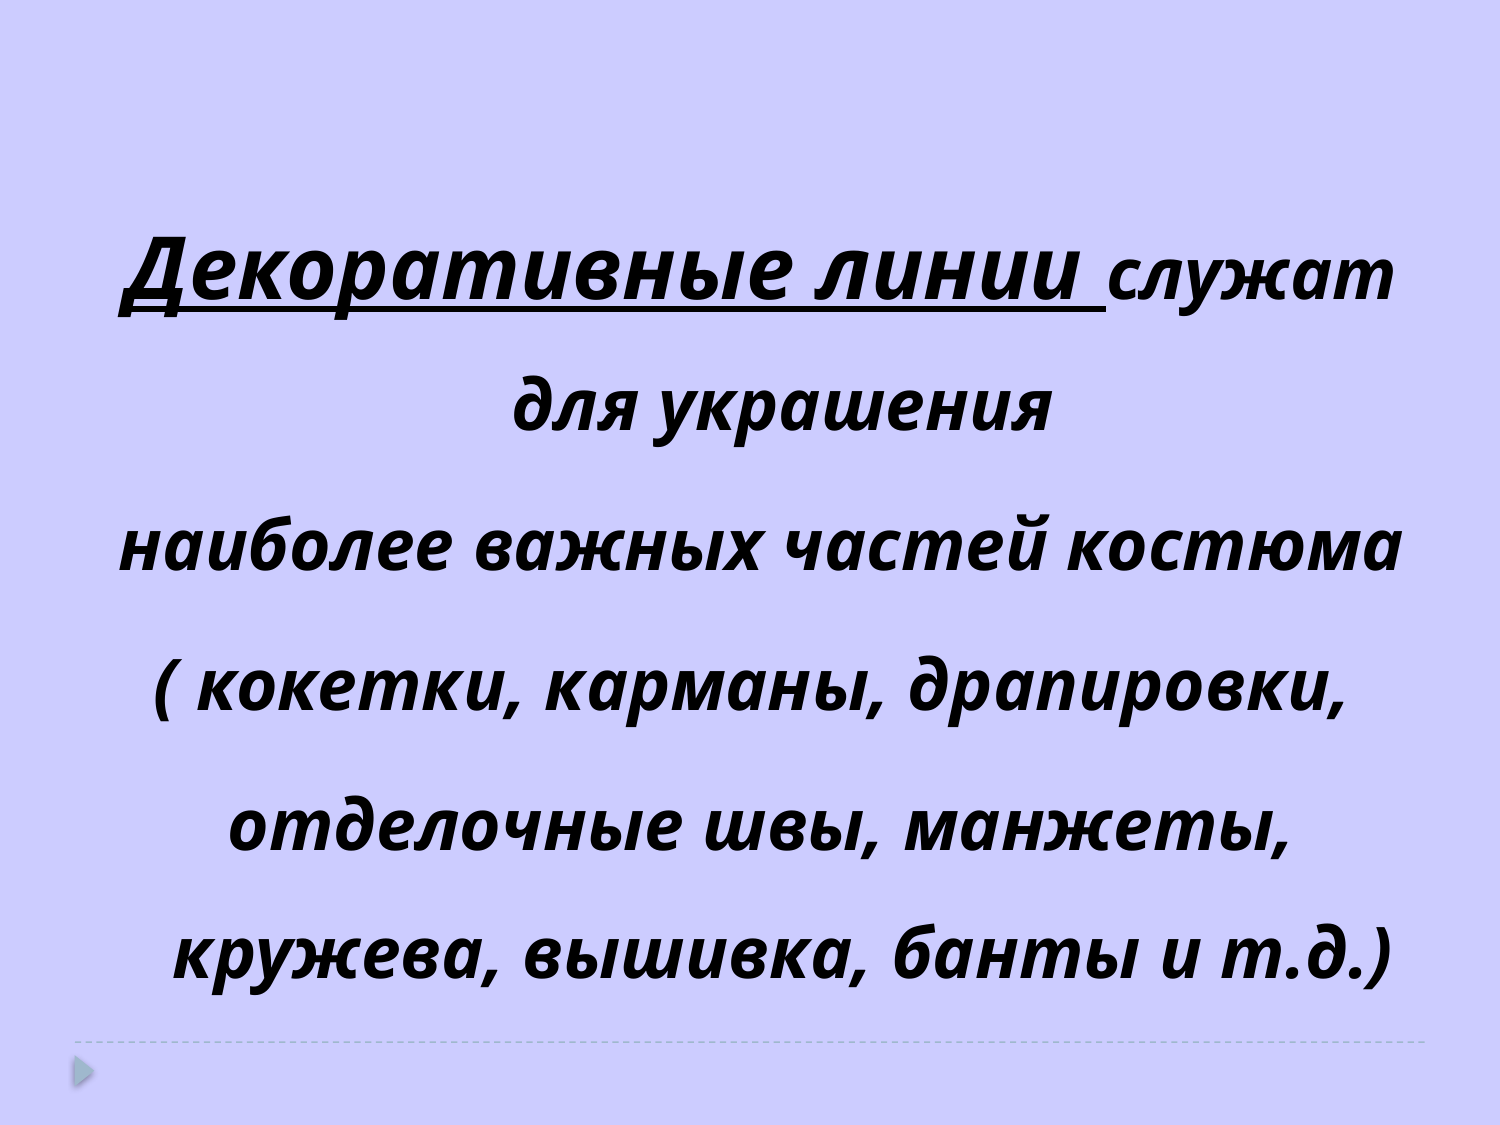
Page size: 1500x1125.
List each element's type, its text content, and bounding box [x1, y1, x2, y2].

list Декоративные линии служат для украшения наиболее важных частей костюма ( кокетки, карманы, драпировки, отделочные швы, манжеты, кружева, вышивка, банты и т.д.) [58, 152, 1465, 1005]
